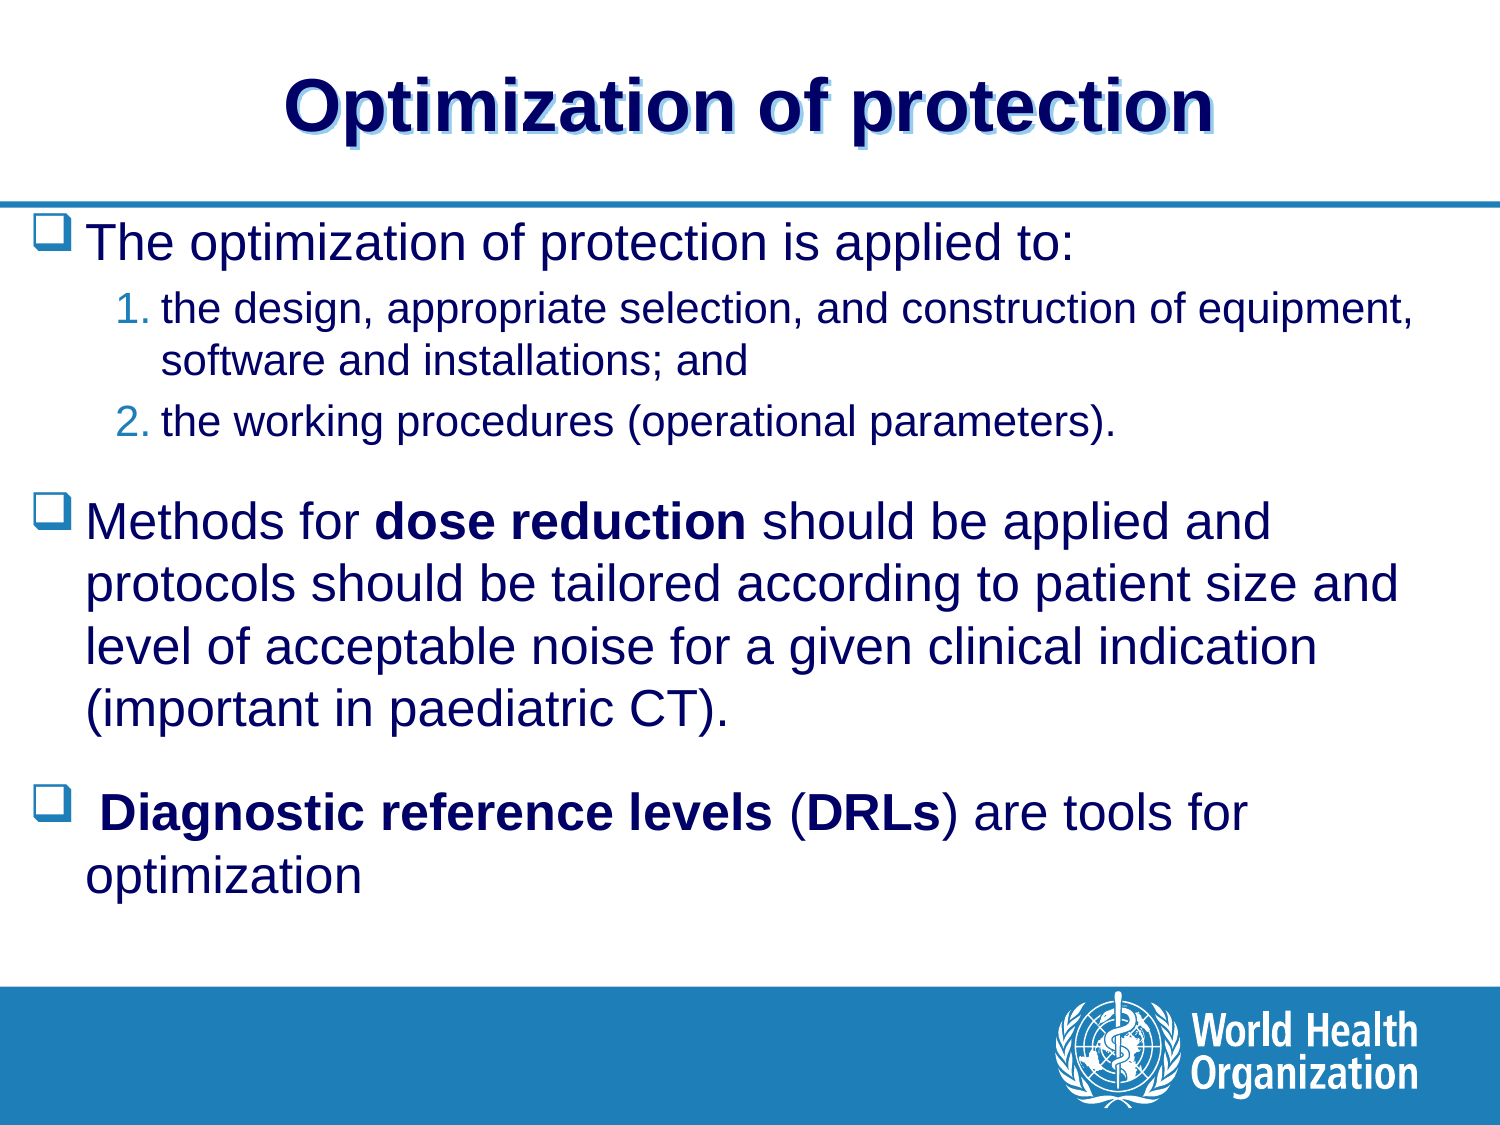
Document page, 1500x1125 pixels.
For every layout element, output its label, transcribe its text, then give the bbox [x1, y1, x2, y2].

title Optimization of protection [0, 0, 1500, 204]
list The optimization of protection is applied to: the design, appropriate selection, and construction of equipment, software and installations; and the working procedures (operational parameters). Methods for dose reduction should be applied and protocols should be tailored according to patient size and level of acceptable noise for a given clinical indication (important in paediatric CT). Diagnostic reference levels (DRLs) are tools for optimization [29, 208, 1471, 1000]
